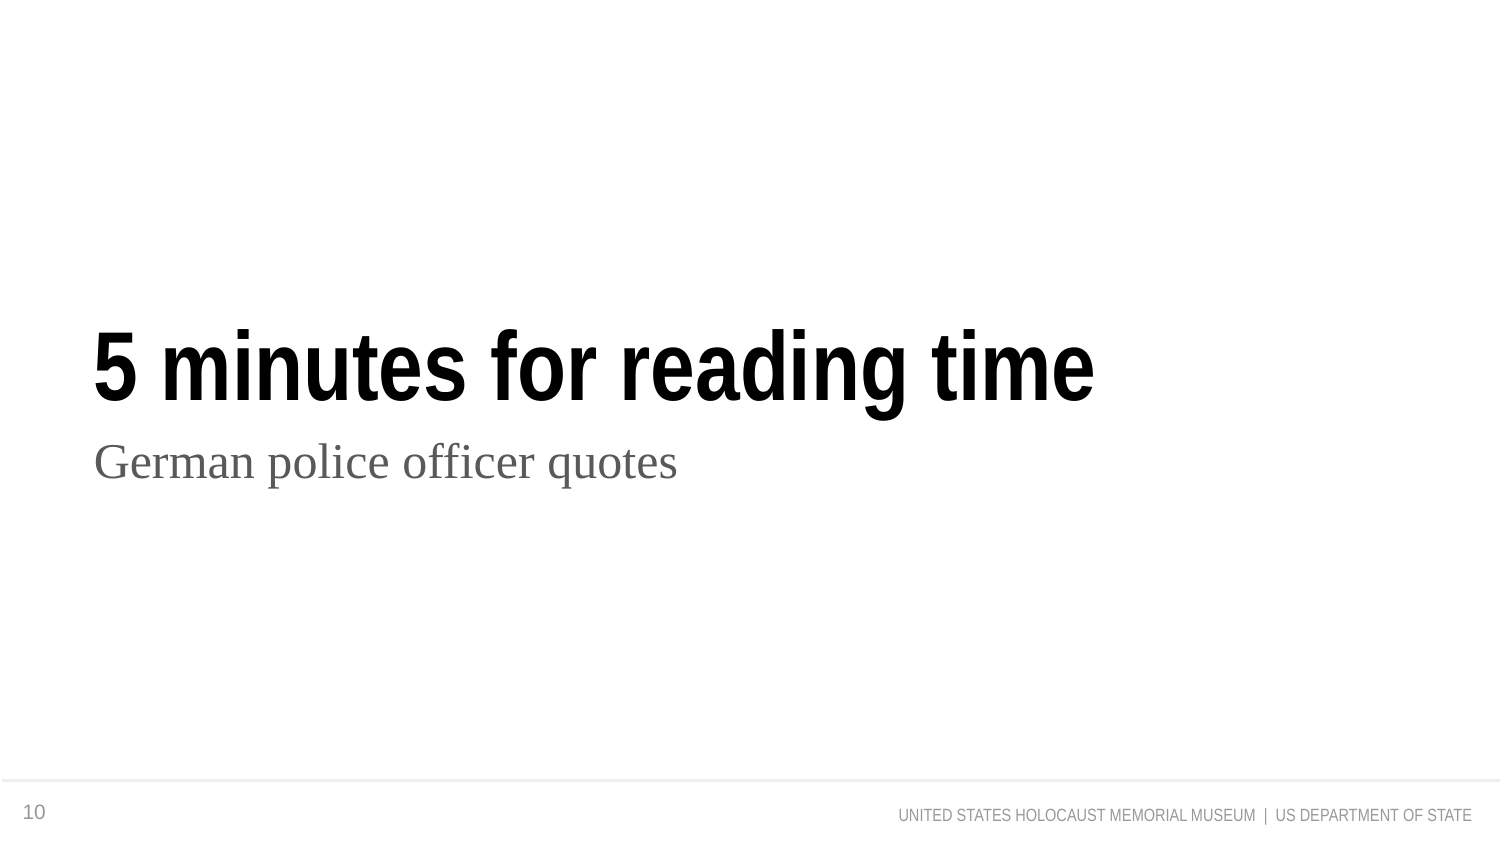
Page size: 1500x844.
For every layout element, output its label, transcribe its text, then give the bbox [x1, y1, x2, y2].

list 5 minutes for reading time German police officer quotes [93, 286, 1407, 421]
slide_number 10 [7, 773, 125, 839]
